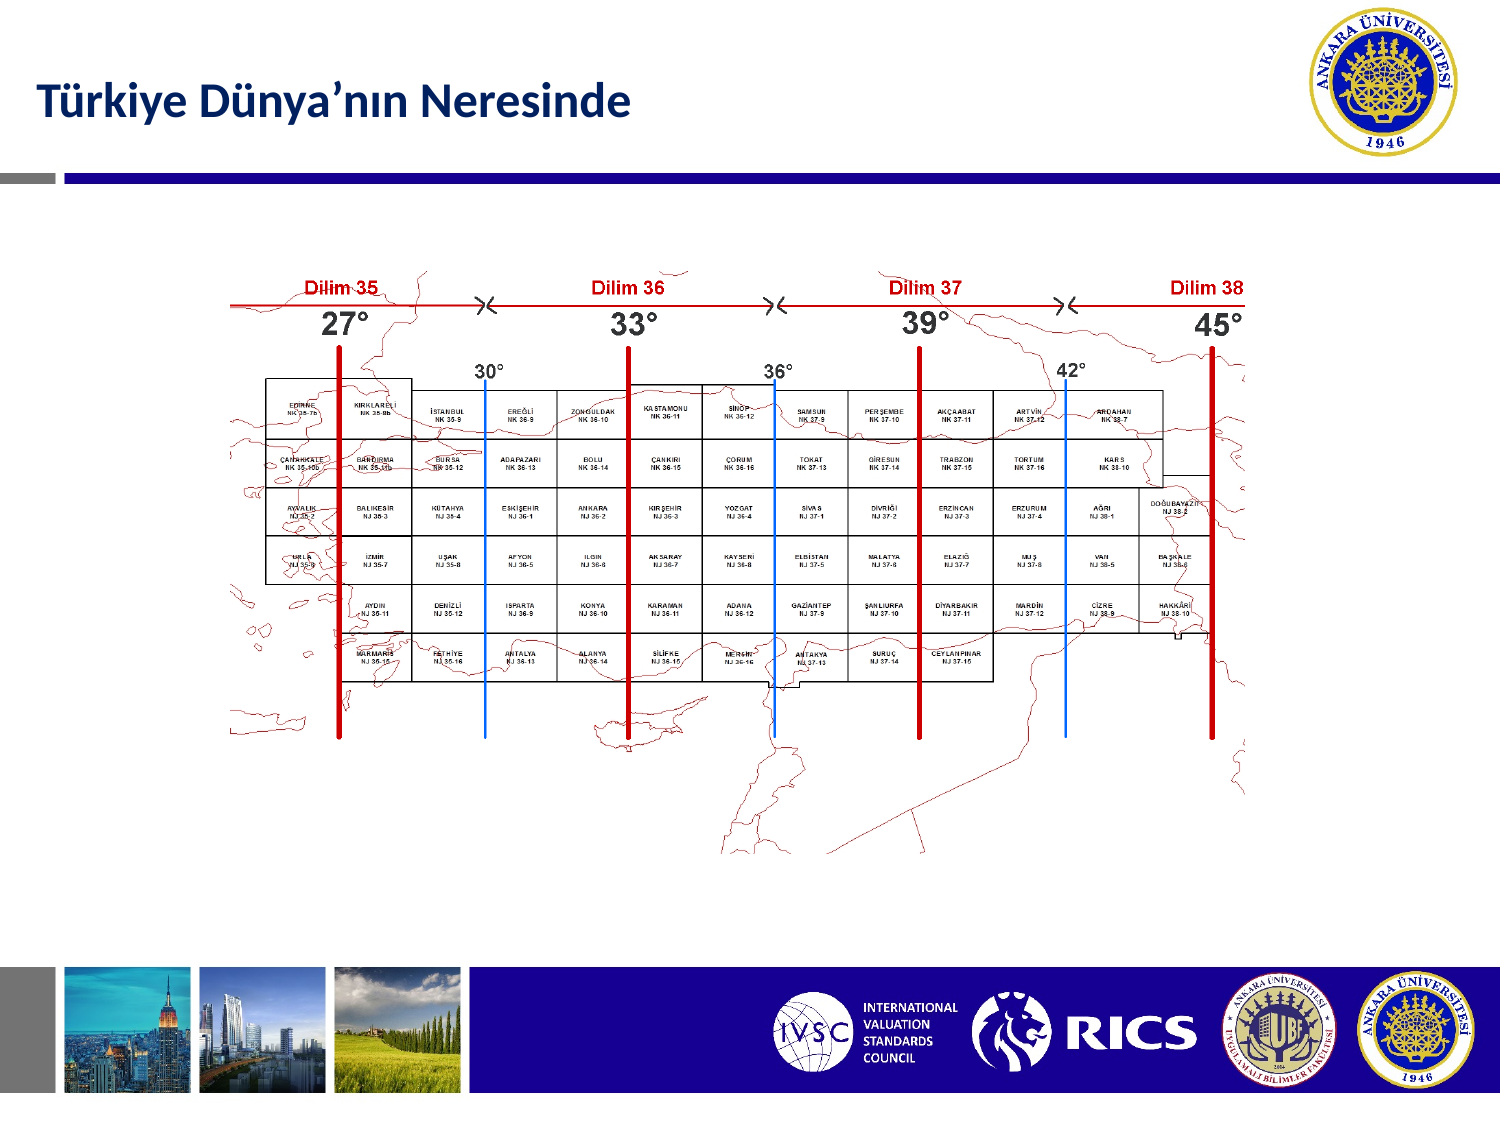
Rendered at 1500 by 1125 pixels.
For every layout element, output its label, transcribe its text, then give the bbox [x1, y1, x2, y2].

text_box Türkiye Dünya’nın Neresinde [21, 59, 1065, 135]
picture [0, 0, 1500, 1125]
